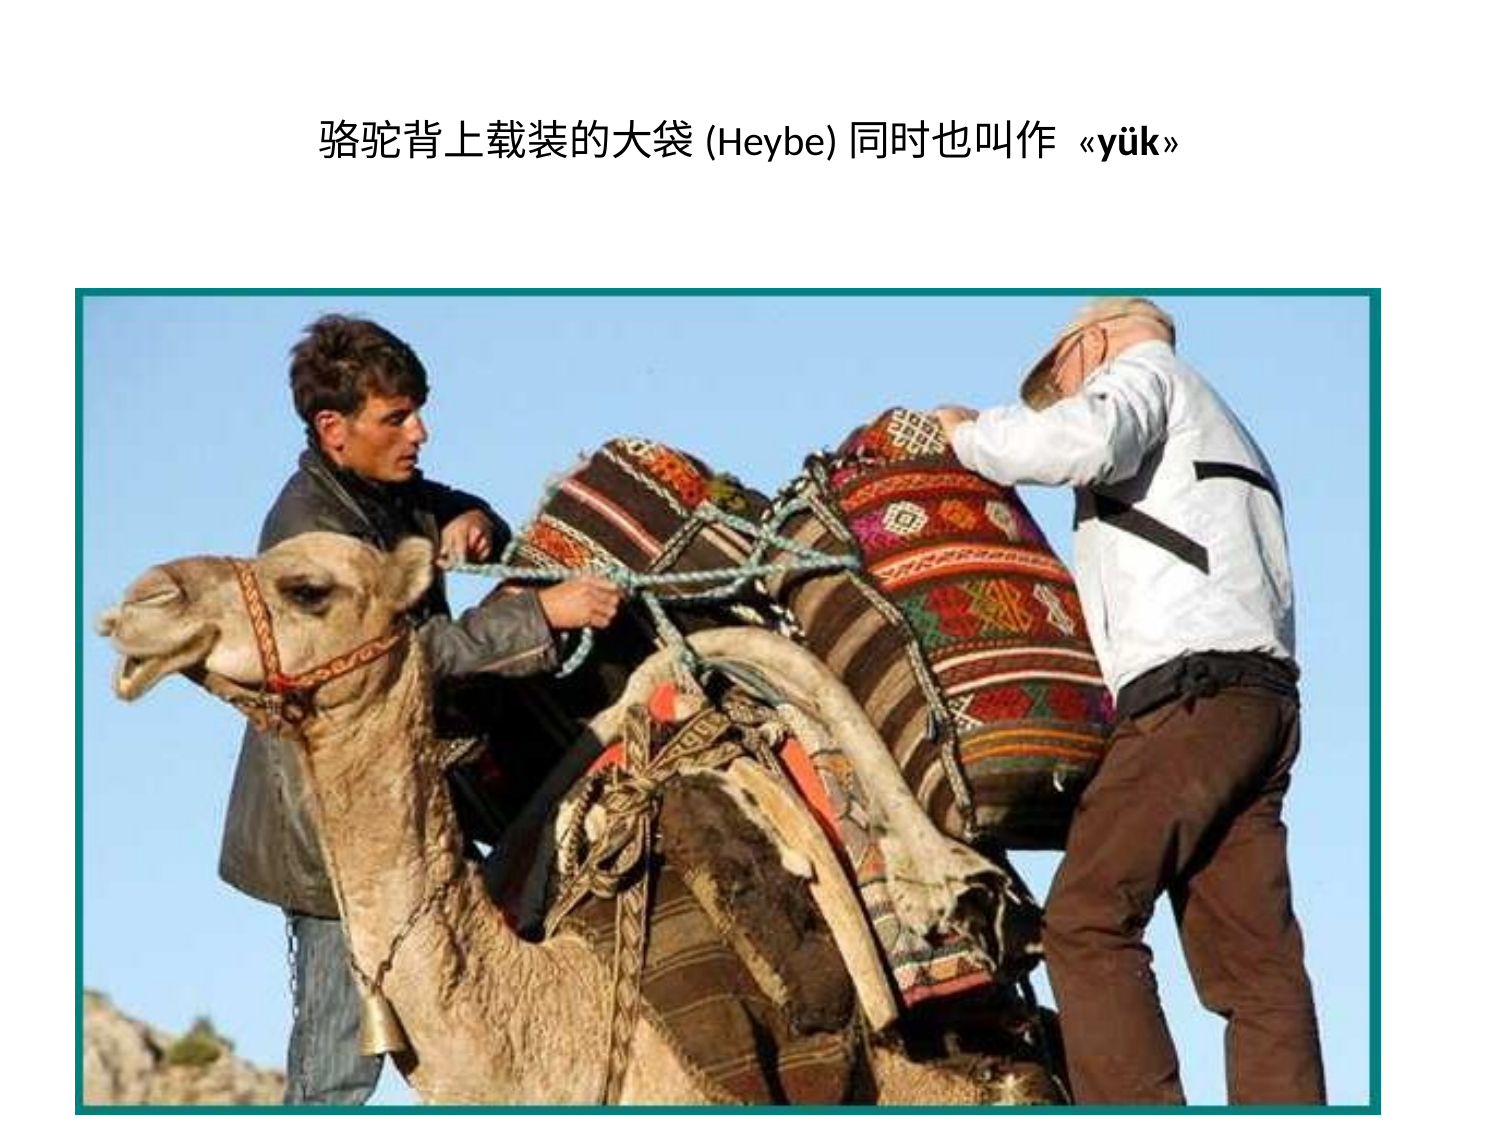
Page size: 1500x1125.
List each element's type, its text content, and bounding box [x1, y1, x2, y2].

picture [74, 287, 1381, 1115]
title 骆驼背上载装的大袋(Heybe)同时也叫作 «yük» [75, 45, 1425, 233]
